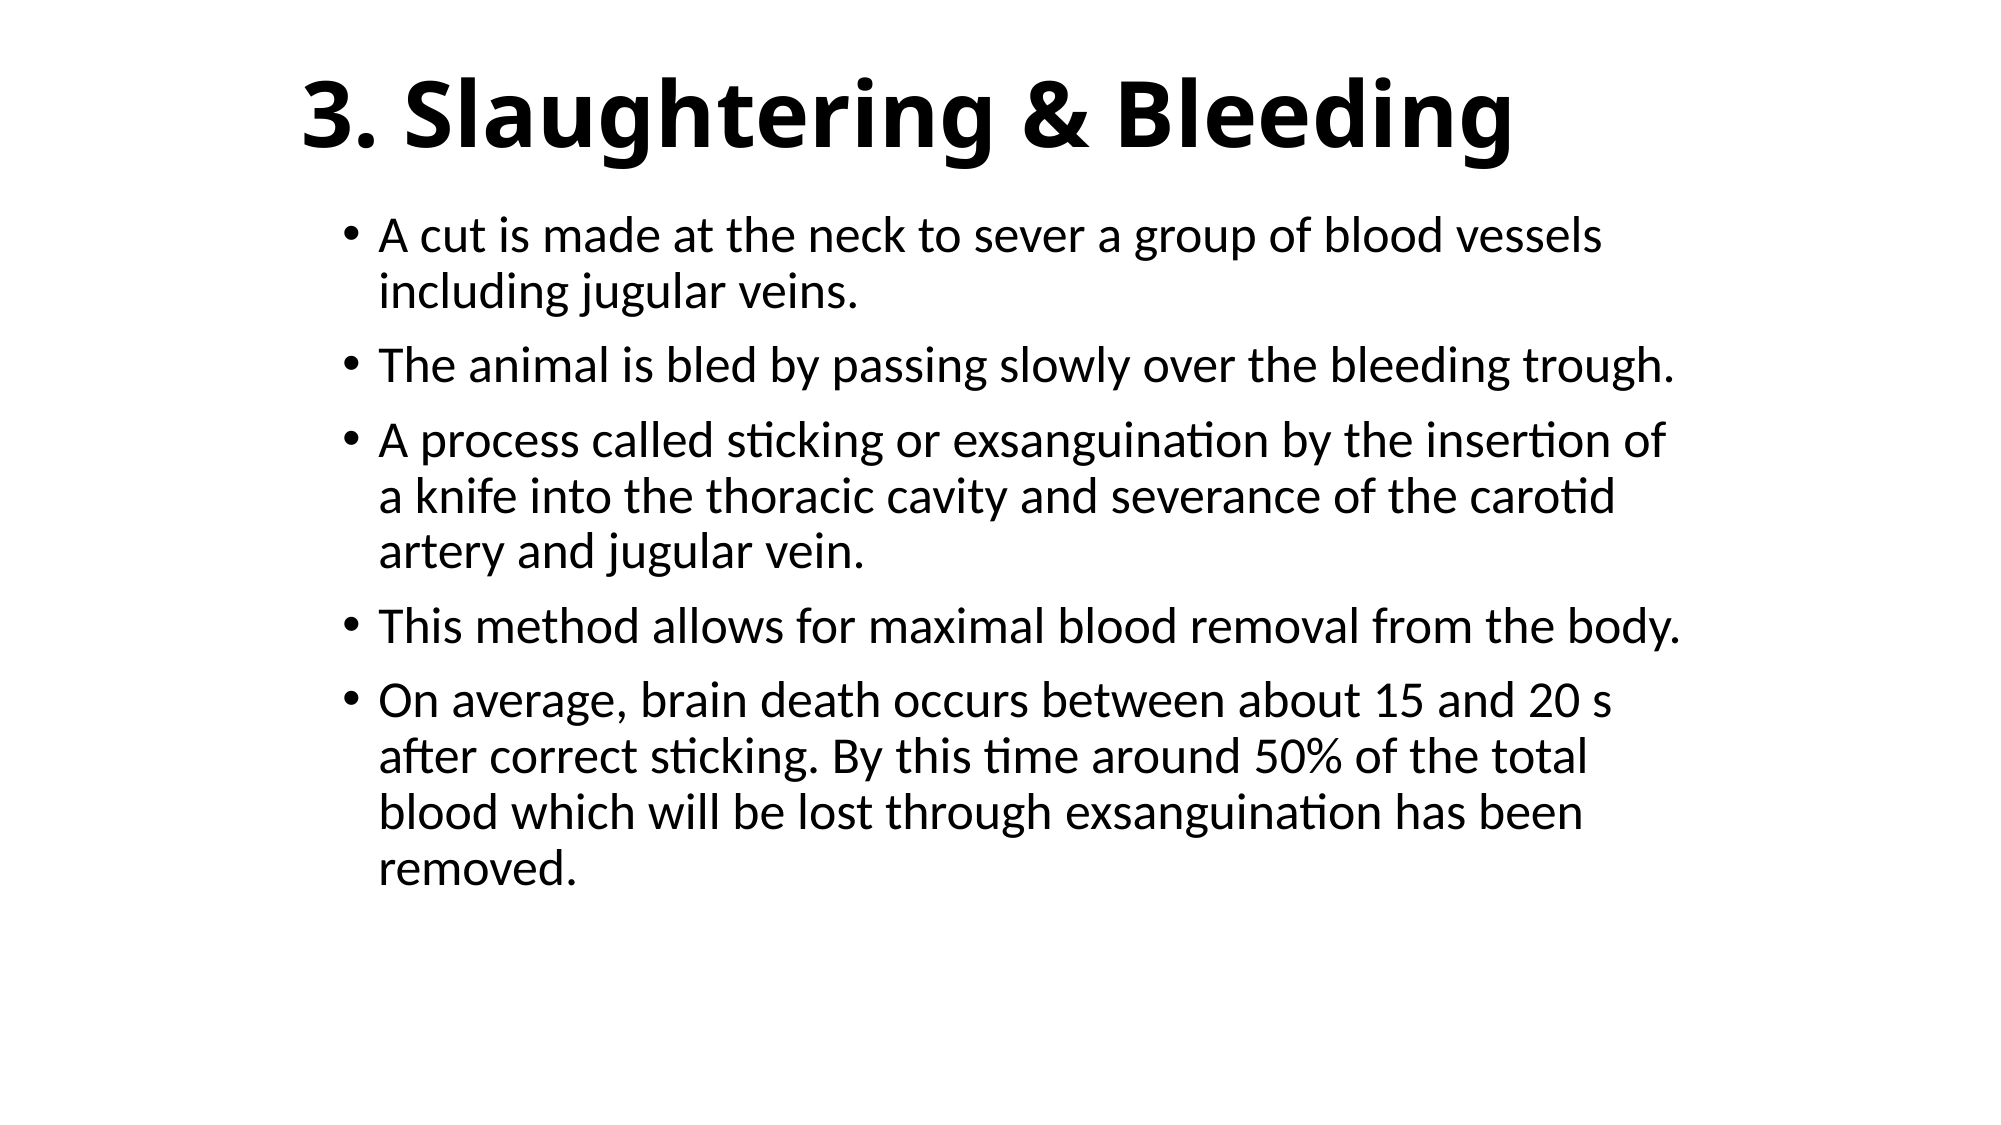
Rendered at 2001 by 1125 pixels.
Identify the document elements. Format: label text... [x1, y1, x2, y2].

title 3. Slaughtering & Bleeding [286, 36, 1581, 201]
list A cut is made at the neck to sever a group of blood vessels including jugular veins. The animal is bled by passing slowly over the bleeding trough. A process called sticking or exsanguination by the insertion of a knife into the thoracic cavity and severance of the carotid artery and jugular vein. This method allows for maximal blood removal from the body. On average, brain death occurs between about 15 and 20 s after correct sticking. By this time around 50% of the total blood which will be lost through exsanguination has been removed. [327, 200, 1713, 915]
